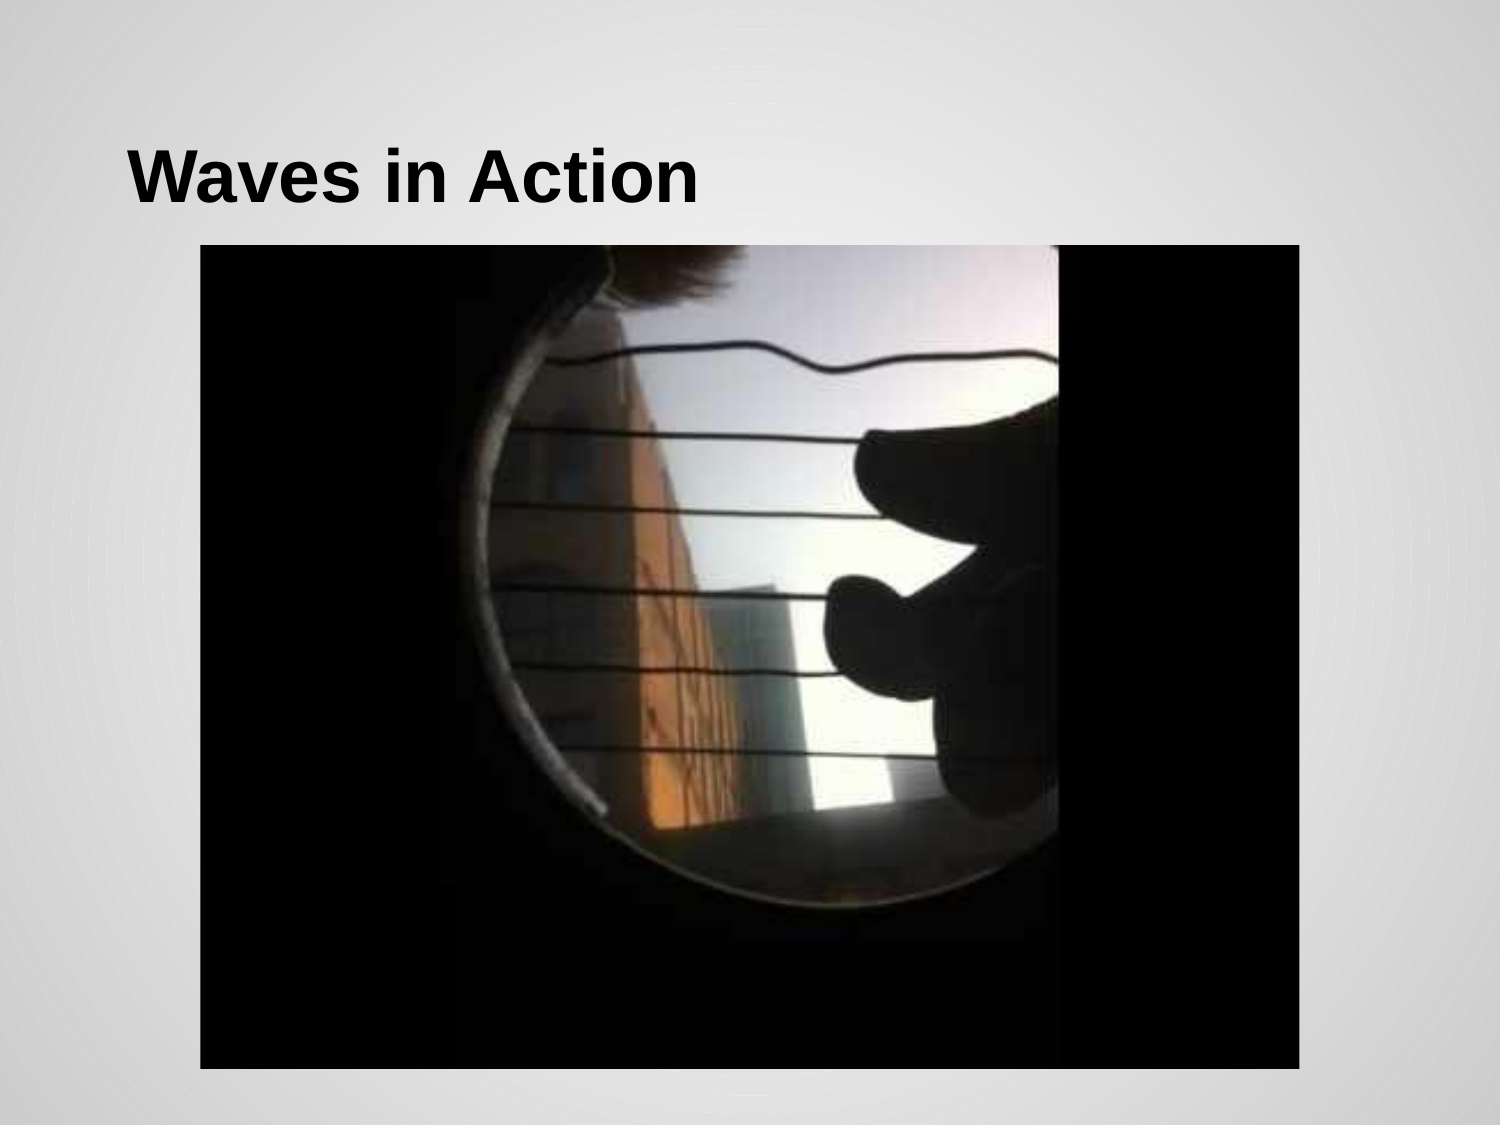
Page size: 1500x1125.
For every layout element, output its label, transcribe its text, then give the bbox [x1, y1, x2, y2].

title Waves in Action [75, 45, 1425, 233]
text_box [200, 245, 1300, 1070]
